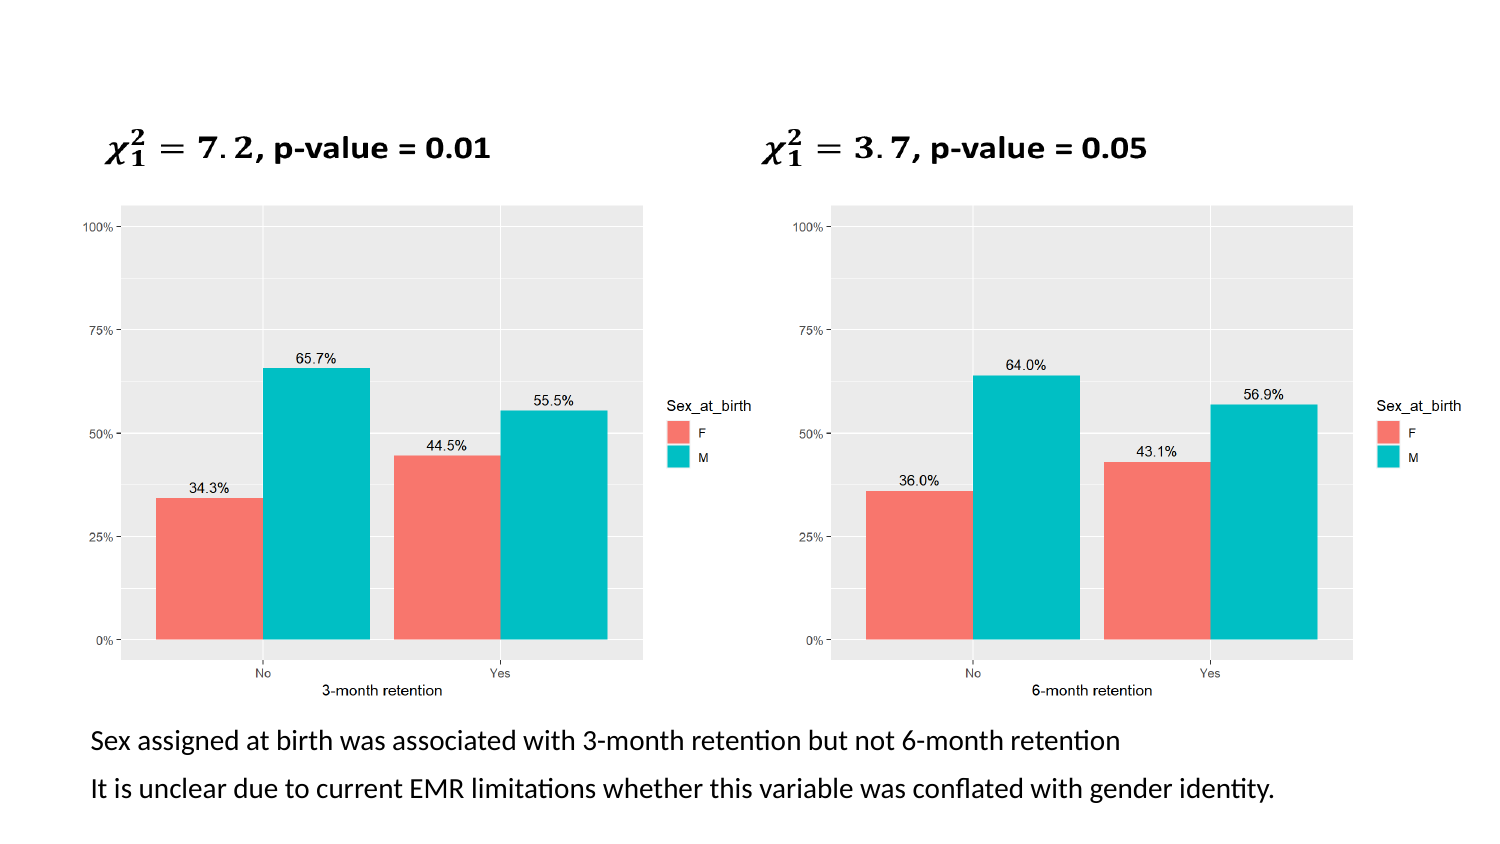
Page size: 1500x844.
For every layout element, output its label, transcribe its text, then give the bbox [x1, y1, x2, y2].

list [93, 83, 729, 186]
text_box Sex assigned at birth was associated with 3-month retention but not 6-month retention It is unclear due to current EMR limitations whether this variable was conflated with gender identity. [79, 719, 1378, 817]
picture [55, 198, 1477, 706]
list [750, 83, 1388, 186]
